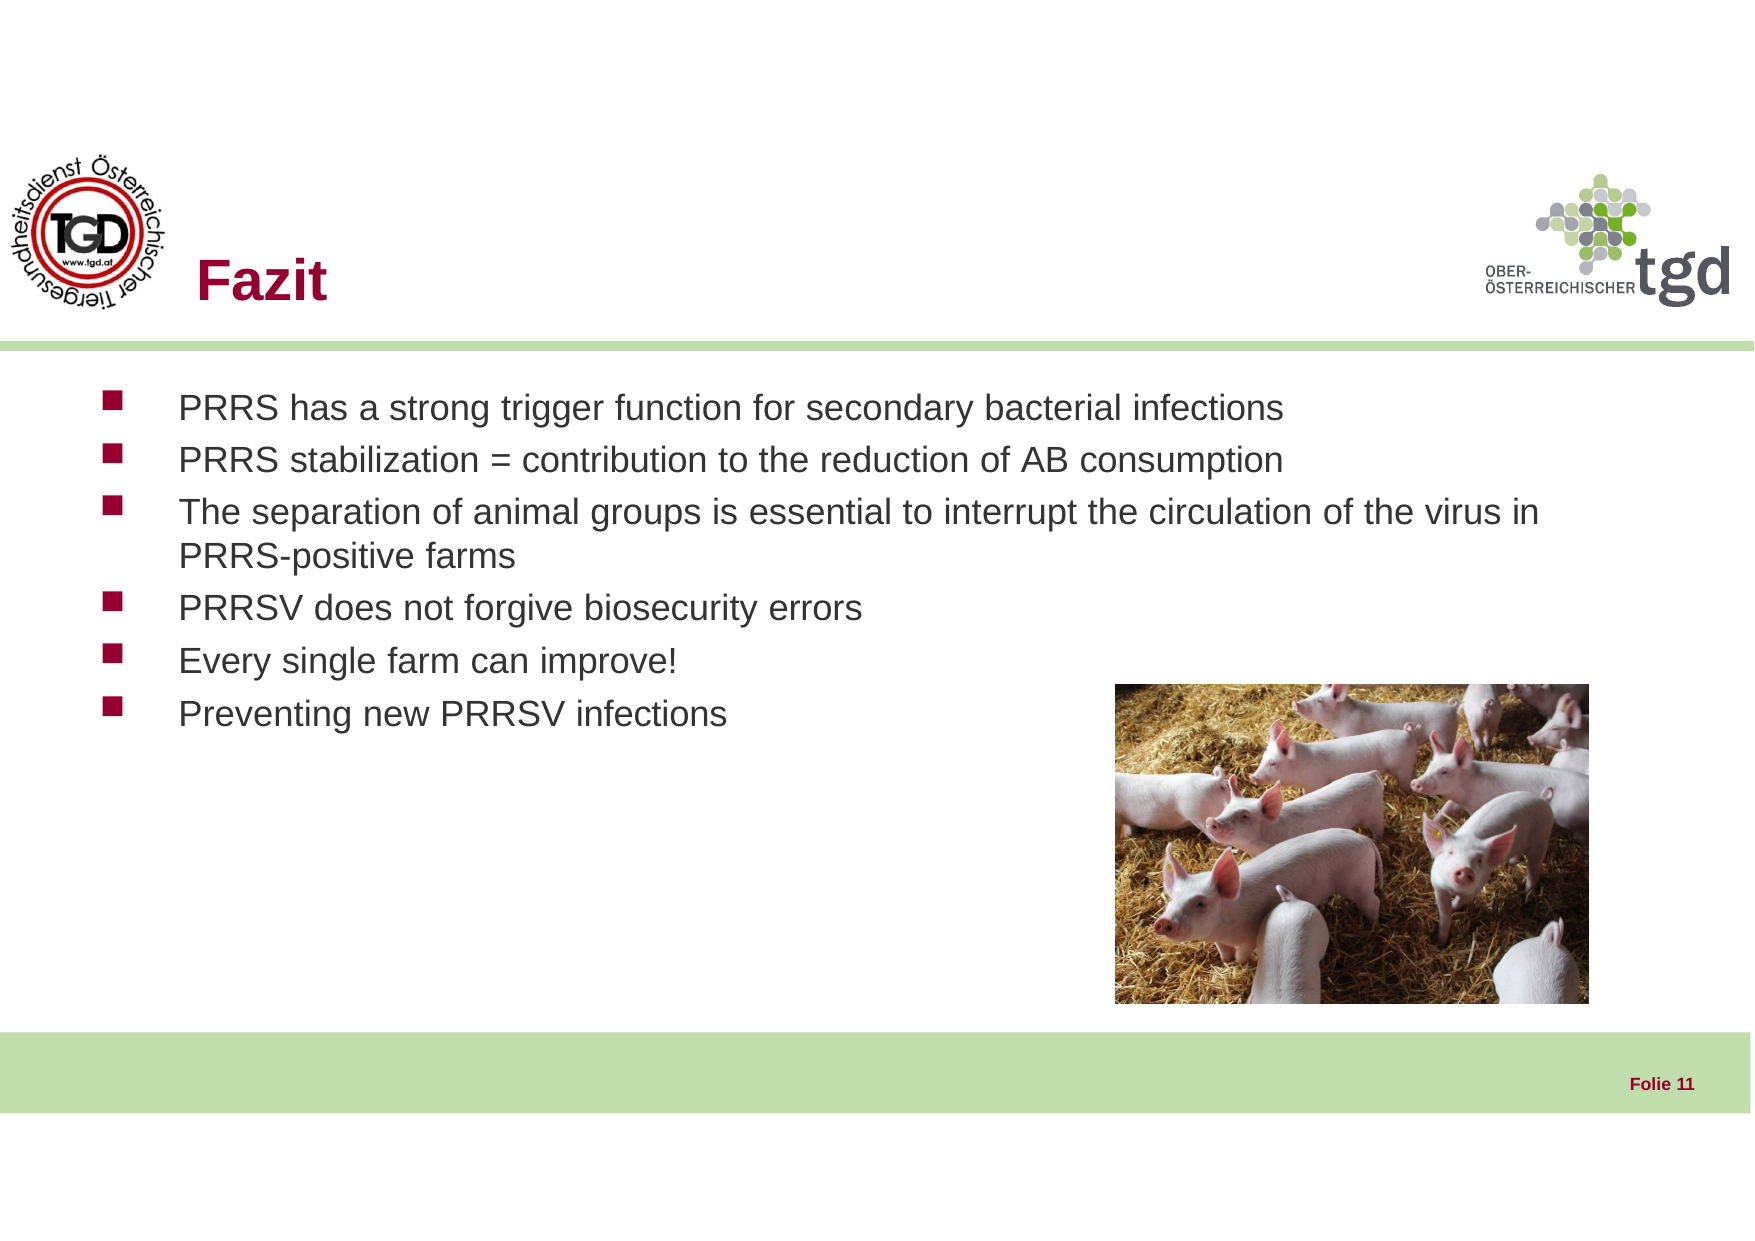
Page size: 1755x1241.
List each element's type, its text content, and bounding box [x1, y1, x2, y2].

list PRRS has a strong trigger function for secondary bacterial infections PRRS stabilization = contribution to the reduction of AB consumption The separation of animal groups is essential to interrupt the circulation of the virus in PRRS-positive farms PRRSV does not forgive biosecurity errors Every single farm can improve! Preventing new PRRSV infections [98, 372, 1542, 1089]
picture [1485, 169, 1729, 311]
picture [1115, 684, 1589, 1005]
picture [8, 152, 167, 311]
slide_number Folie 10 [1627, 1072, 1707, 1241]
title Fazit [193, 169, 1454, 372]
